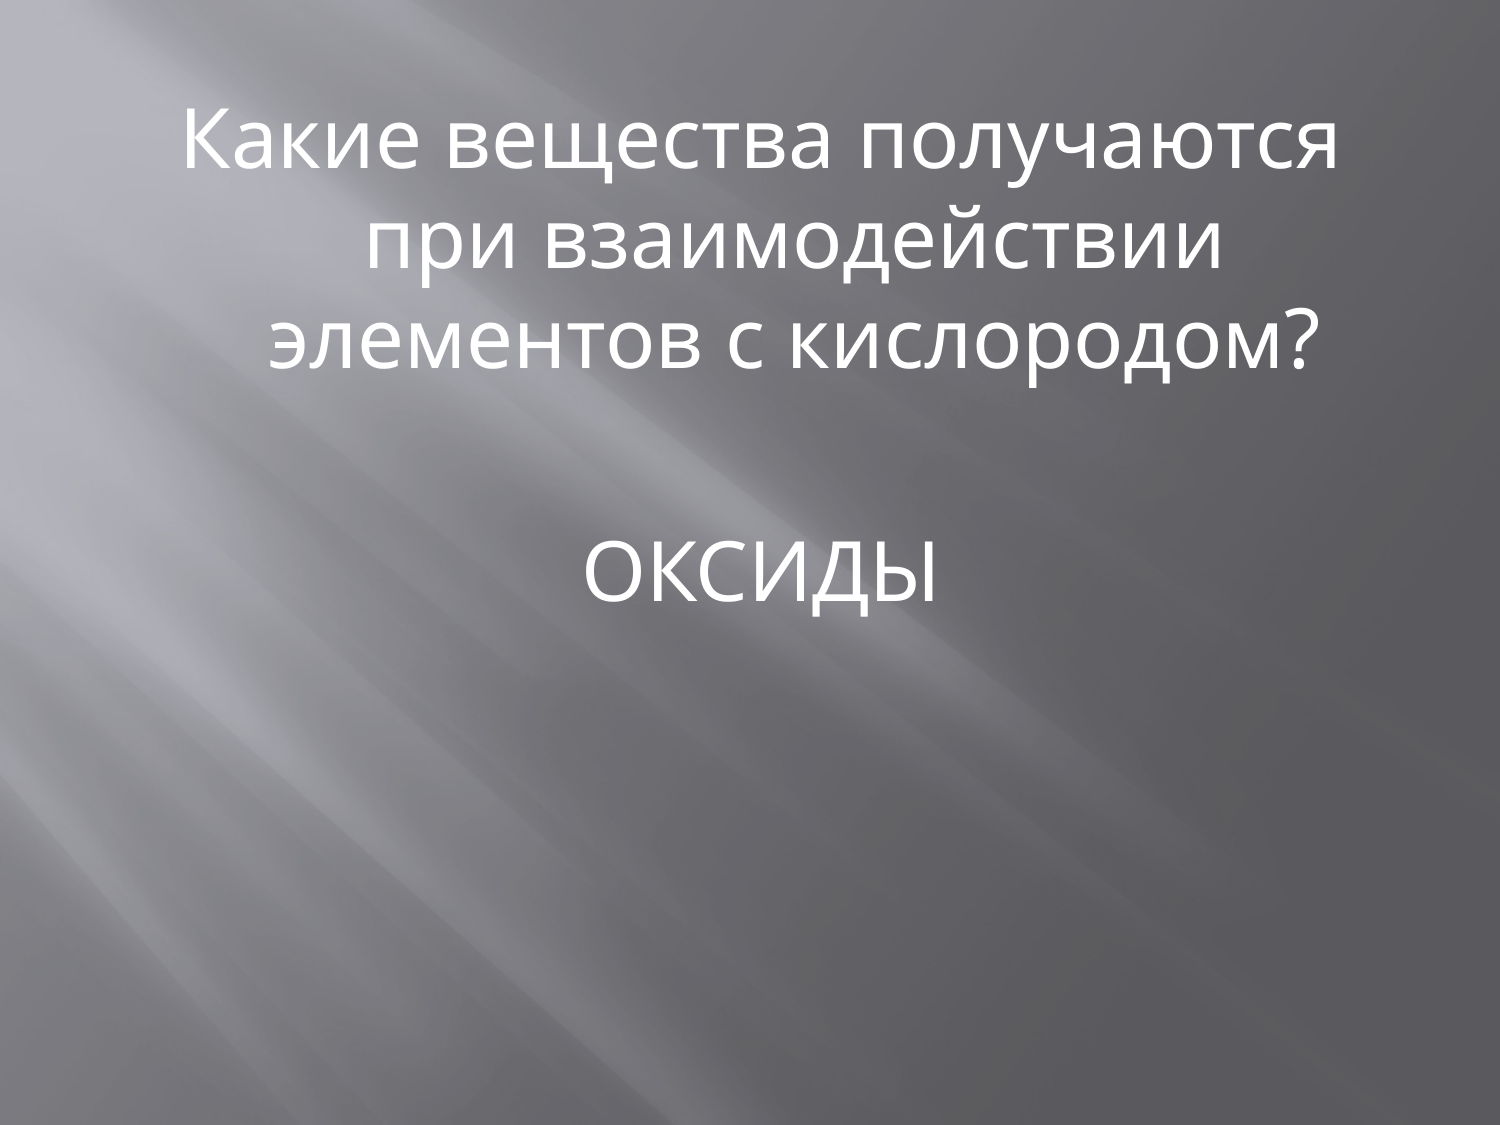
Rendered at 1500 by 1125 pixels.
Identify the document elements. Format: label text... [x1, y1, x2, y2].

list Какие вещества получаются при взаимодействии элементов с кислородом? ОКСИДЫ [75, 78, 1425, 1005]
